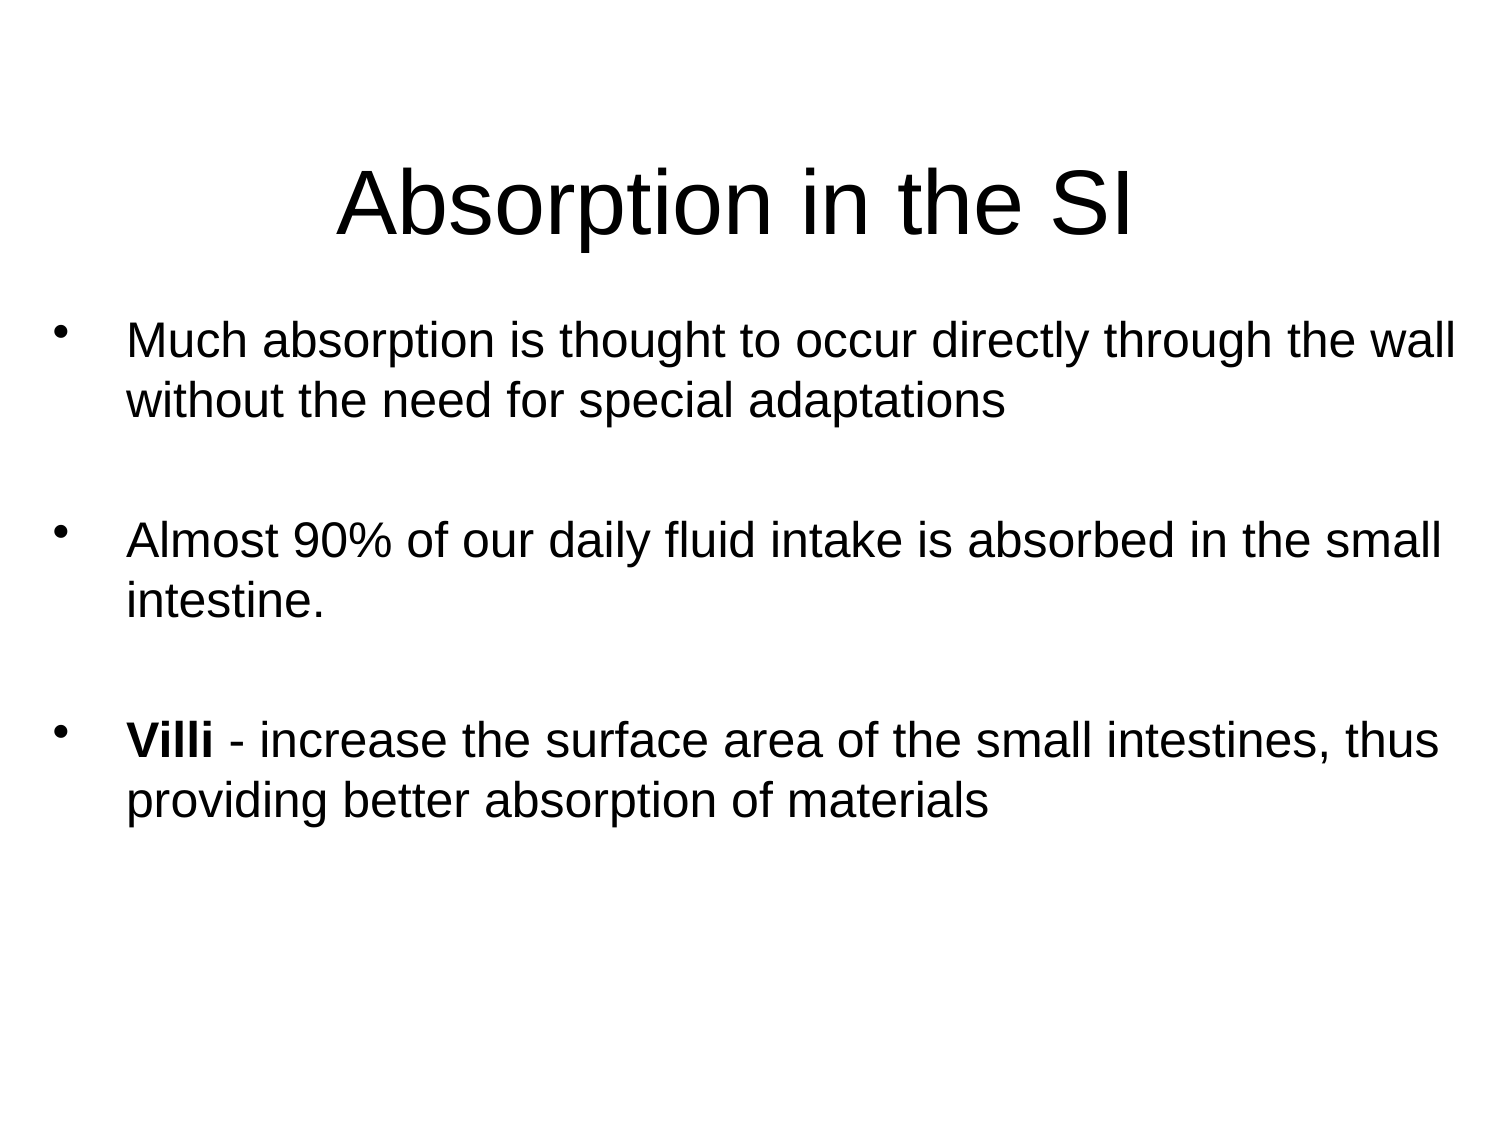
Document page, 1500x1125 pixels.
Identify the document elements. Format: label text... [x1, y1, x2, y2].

list Much absorption is thought to occur directly through the wall without the need for special adaptations Almost 90% of our daily fluid intake is absorbed in the small intestine. Villi - increase the surface area of the small intestines, thus providing better absorption of materials [37, 299, 1475, 1088]
title Absorption in the SI [112, 127, 1388, 268]
